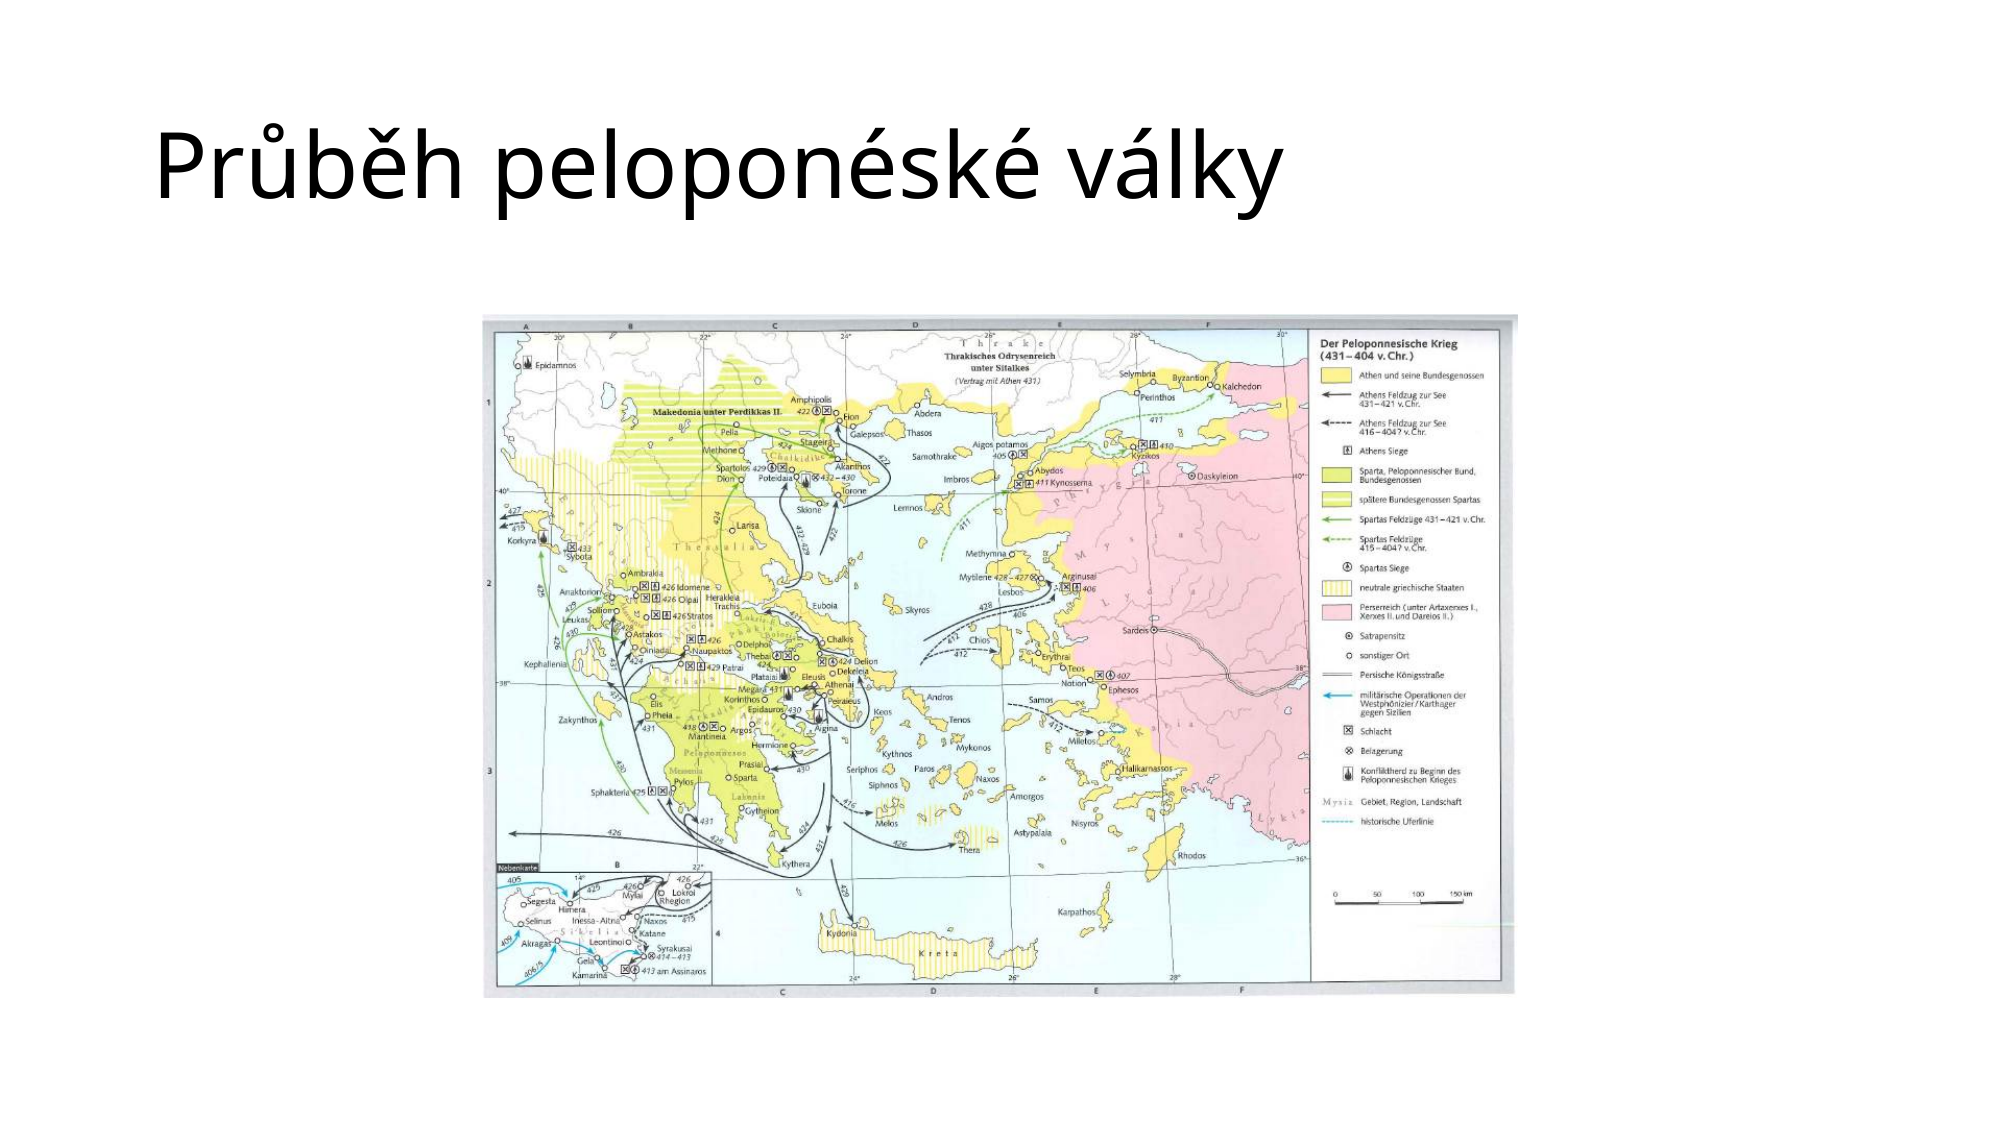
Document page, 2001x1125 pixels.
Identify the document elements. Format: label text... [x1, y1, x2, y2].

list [482, 314, 1518, 999]
title Průběh peloponéské války [137, 59, 1863, 278]
